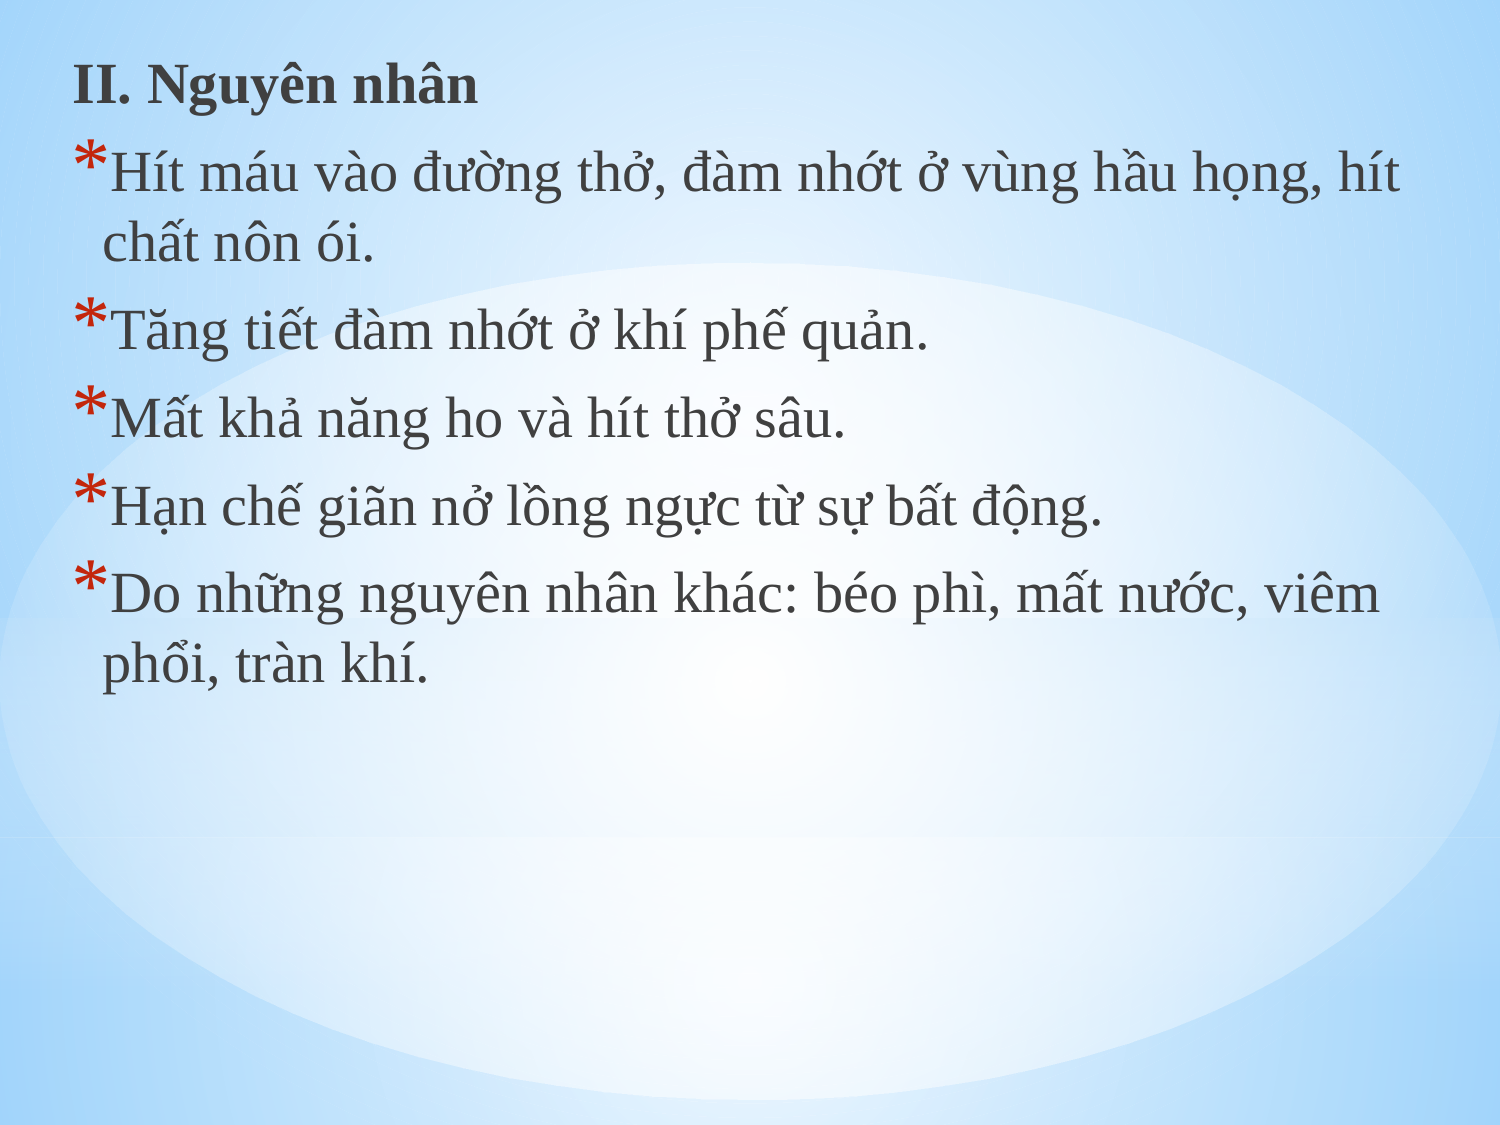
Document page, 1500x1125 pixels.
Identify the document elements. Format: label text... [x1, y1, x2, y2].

list II. Nguyên nhân Hít máu vào đường thở, đàm nhớt ở vùng hầu họng, hít chất nôn ói. Tăng tiết đàm nhớt ở khí phế quản. Mất khả năng ho và hít thở sâu. Hạn chế giãn nở lồng ngực từ sự bất động. Do những nguyên nhân khác: béo phì, mất nước, viêm phổi, tràn khí. [50, 37, 1438, 775]
